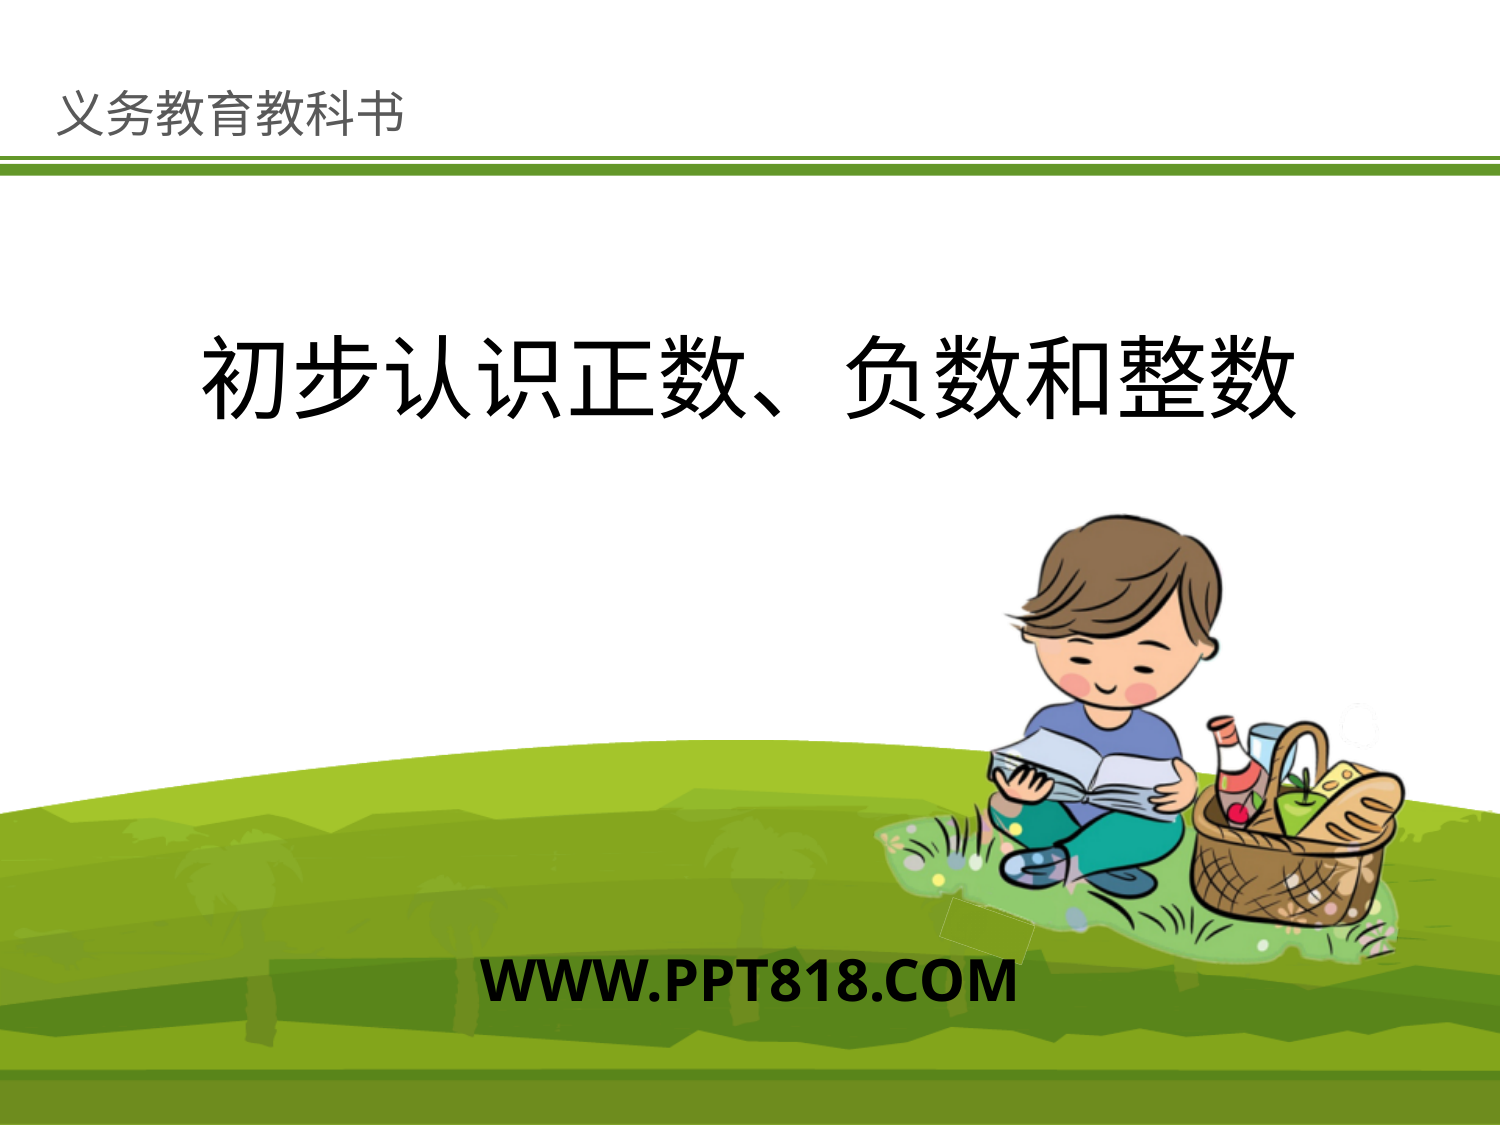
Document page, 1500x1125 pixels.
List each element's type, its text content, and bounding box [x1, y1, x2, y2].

text_box 初步认识正数、负数和整数 [0, 231, 1500, 520]
text_box WWW.PPT818.COM [408, 928, 1091, 1021]
picture [0, 520, 1500, 1125]
